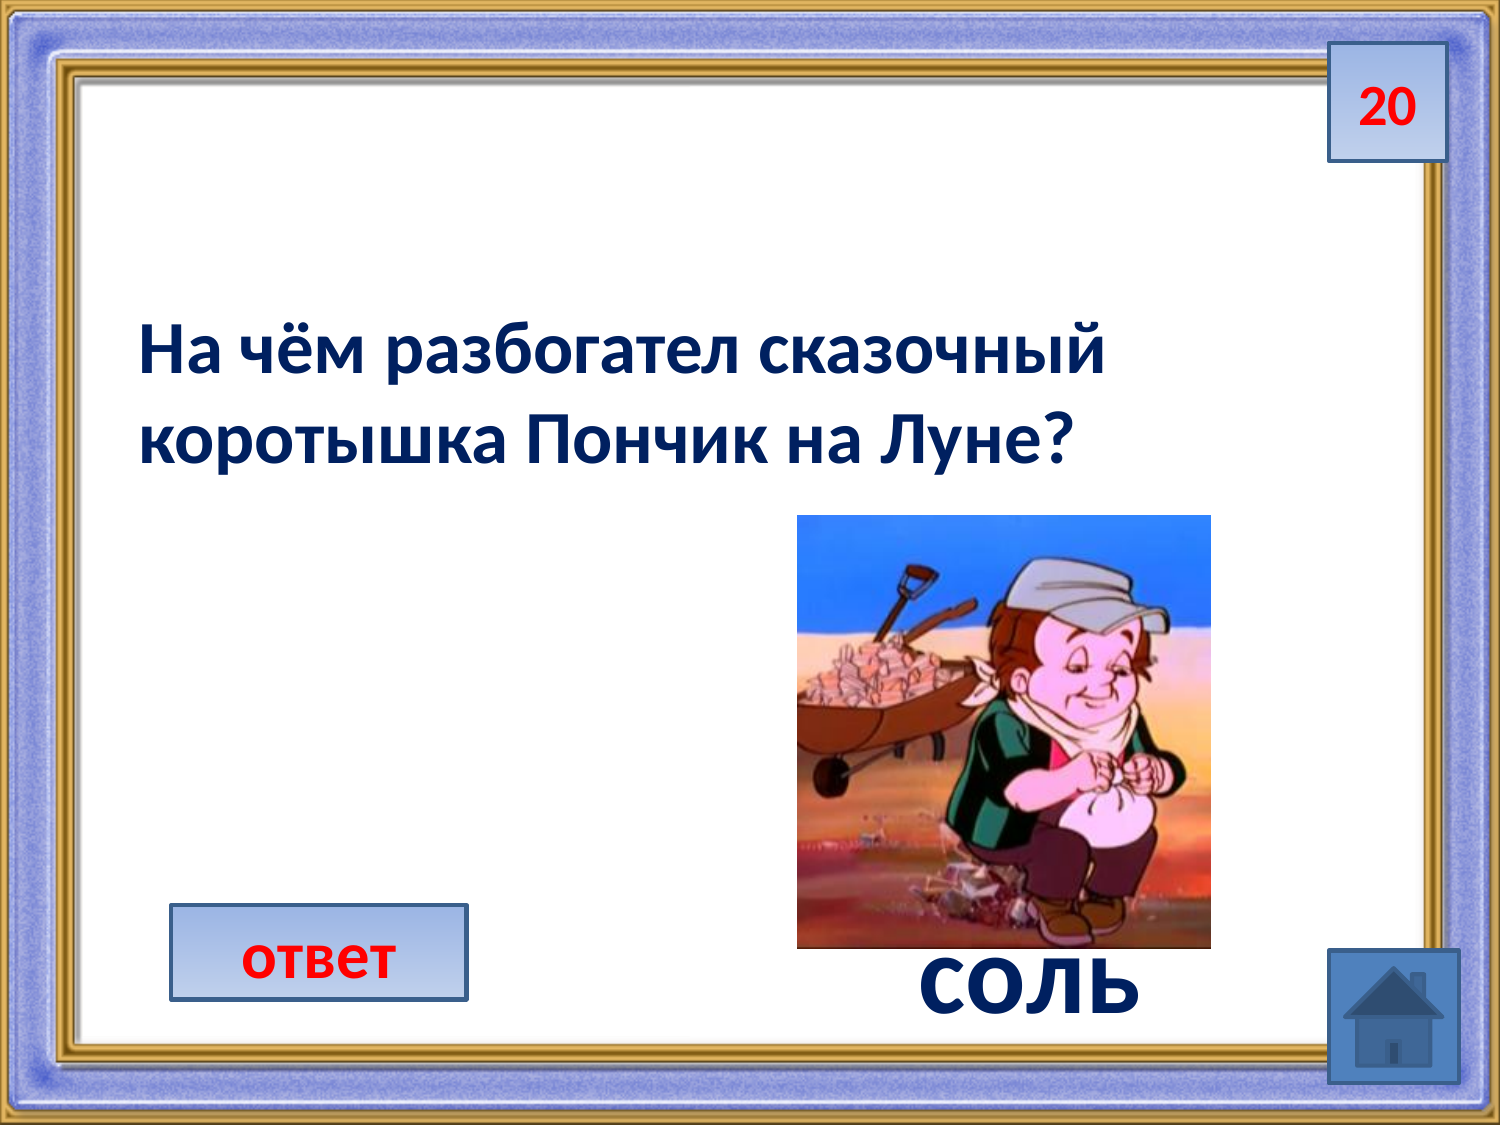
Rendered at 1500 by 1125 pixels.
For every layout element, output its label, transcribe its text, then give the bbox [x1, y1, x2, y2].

text_box ответ [169, 903, 469, 1002]
text_box [1327, 948, 1461, 1085]
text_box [796, 514, 1211, 1045]
text_box На чём разбогател сказочный коротышка Пончик на Луне? [123, 290, 1365, 486]
text_box 20 [1327, 41, 1449, 163]
picture [0, 0, 1500, 1125]
